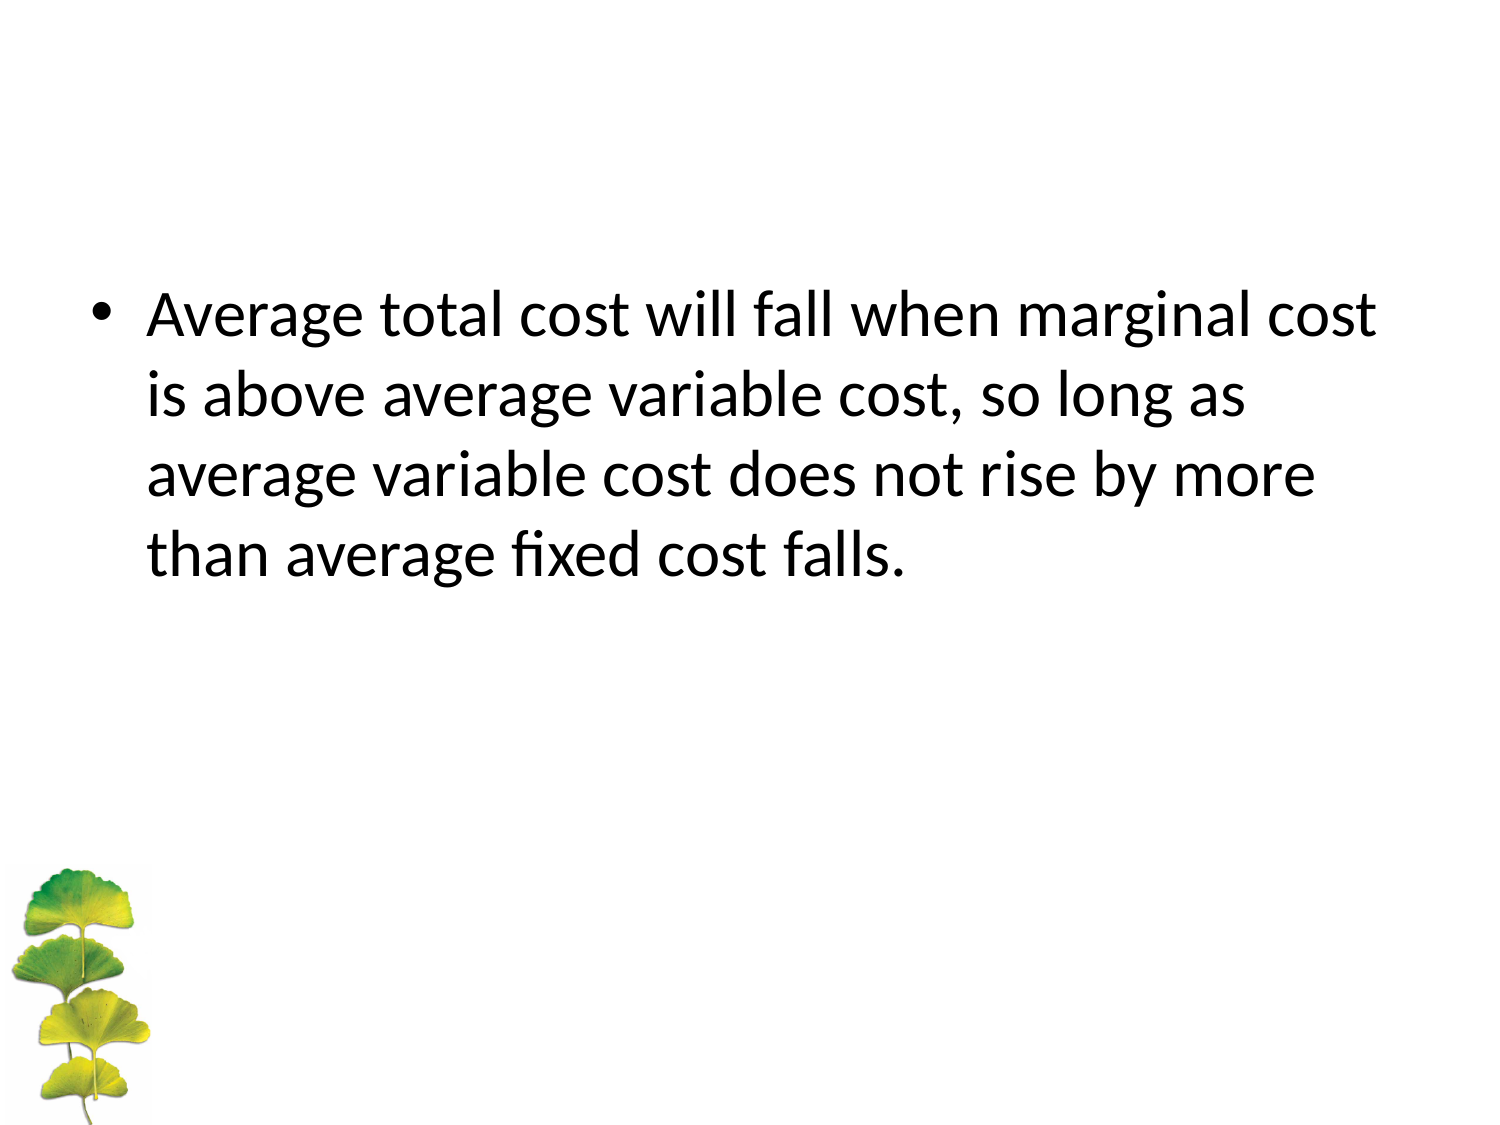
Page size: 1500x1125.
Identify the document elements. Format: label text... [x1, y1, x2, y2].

picture [5, 864, 152, 1125]
list Average total cost will fall when marginal cost is above average variable cost, so long as average variable cost does not rise by more than average fixed cost falls. [75, 262, 1425, 1005]
